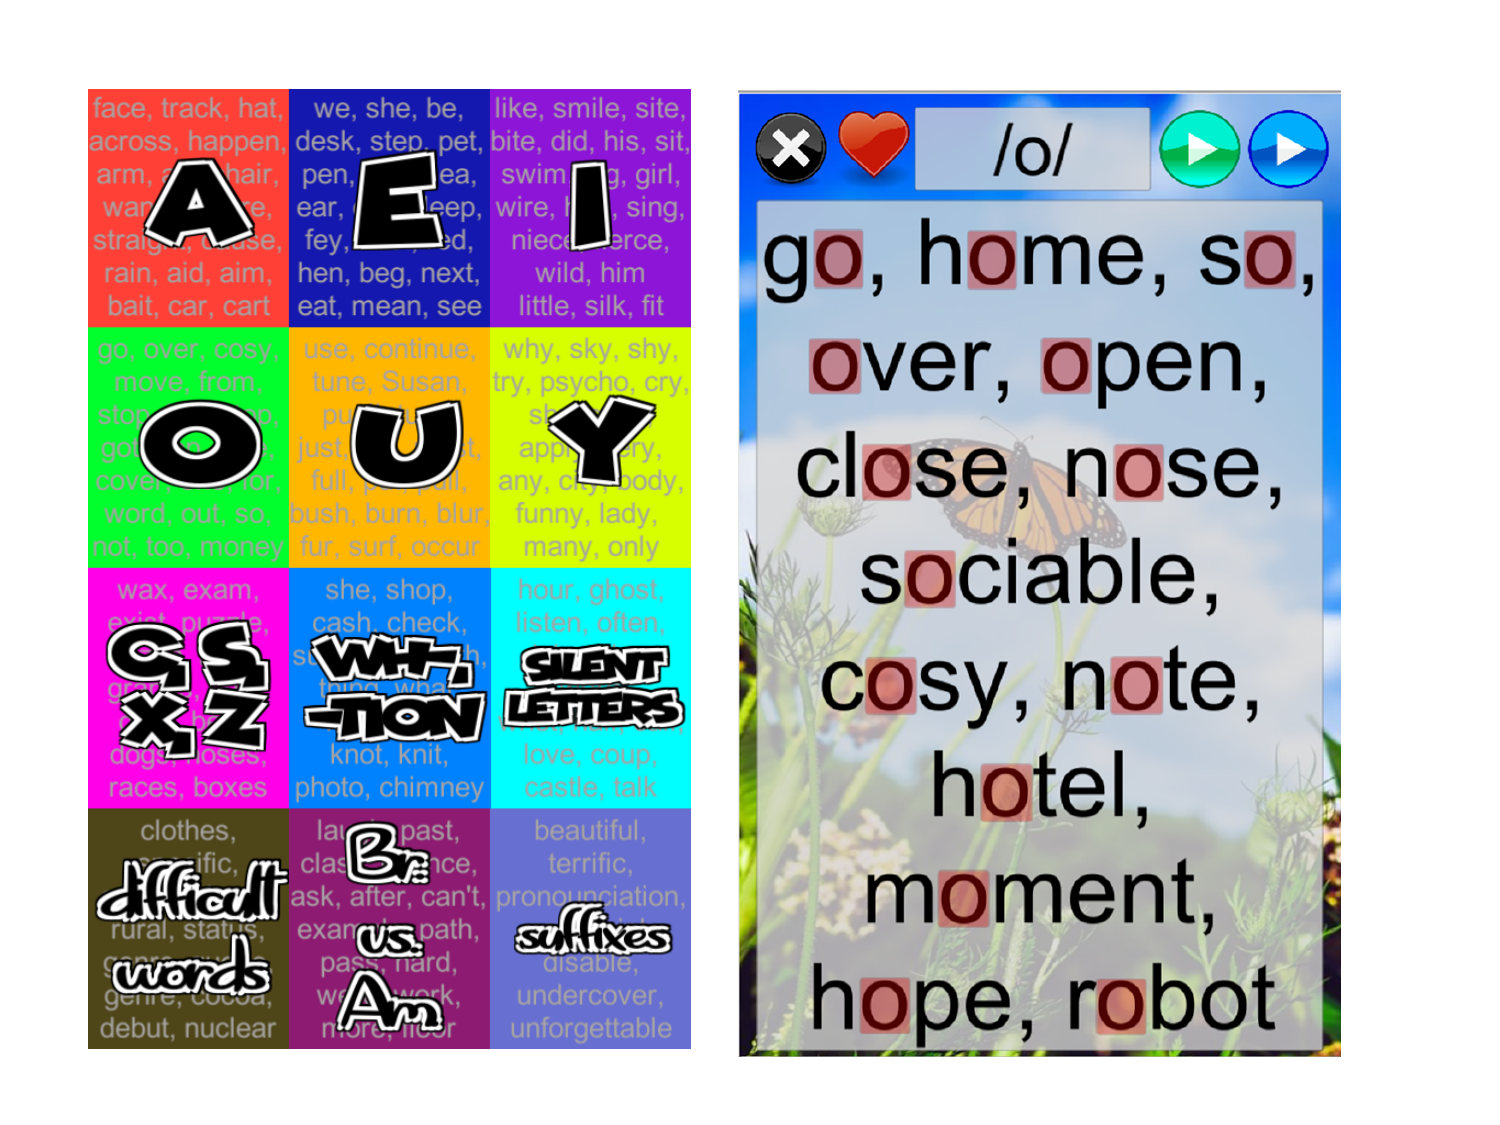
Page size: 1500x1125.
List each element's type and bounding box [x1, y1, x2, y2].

picture [88, 89, 692, 1050]
picture [737, 90, 1341, 1058]
